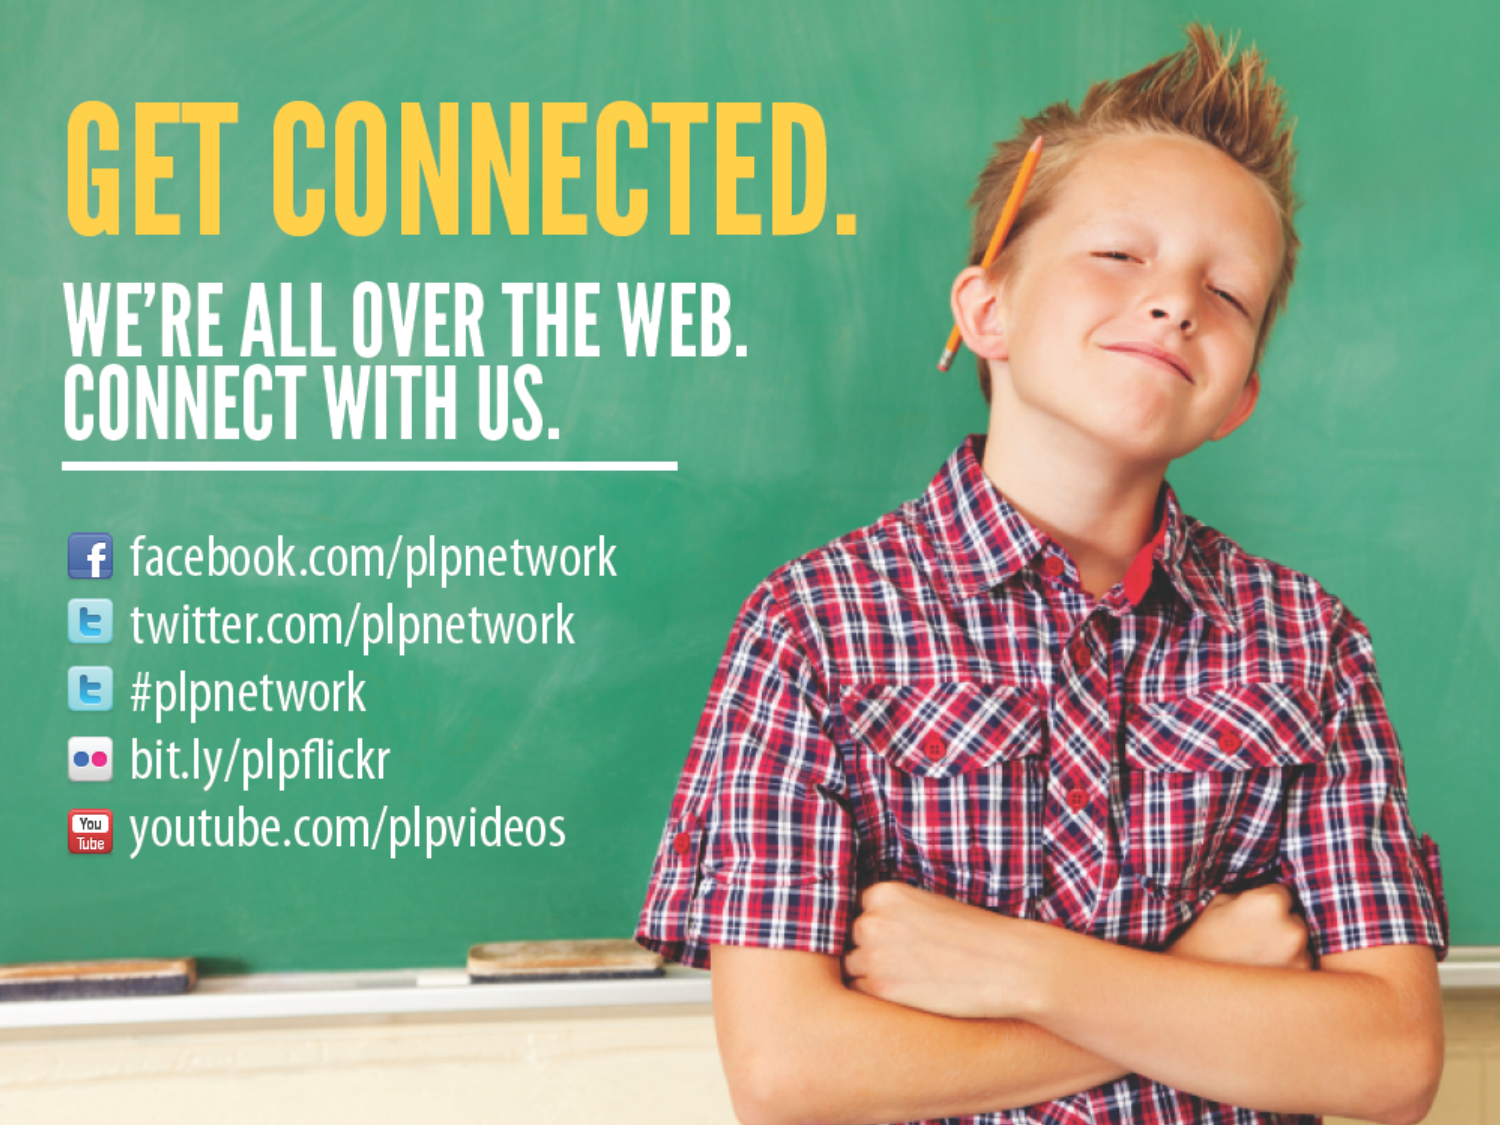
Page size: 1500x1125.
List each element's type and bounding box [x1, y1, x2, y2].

text_box [0, 0, 1500, 1125]
